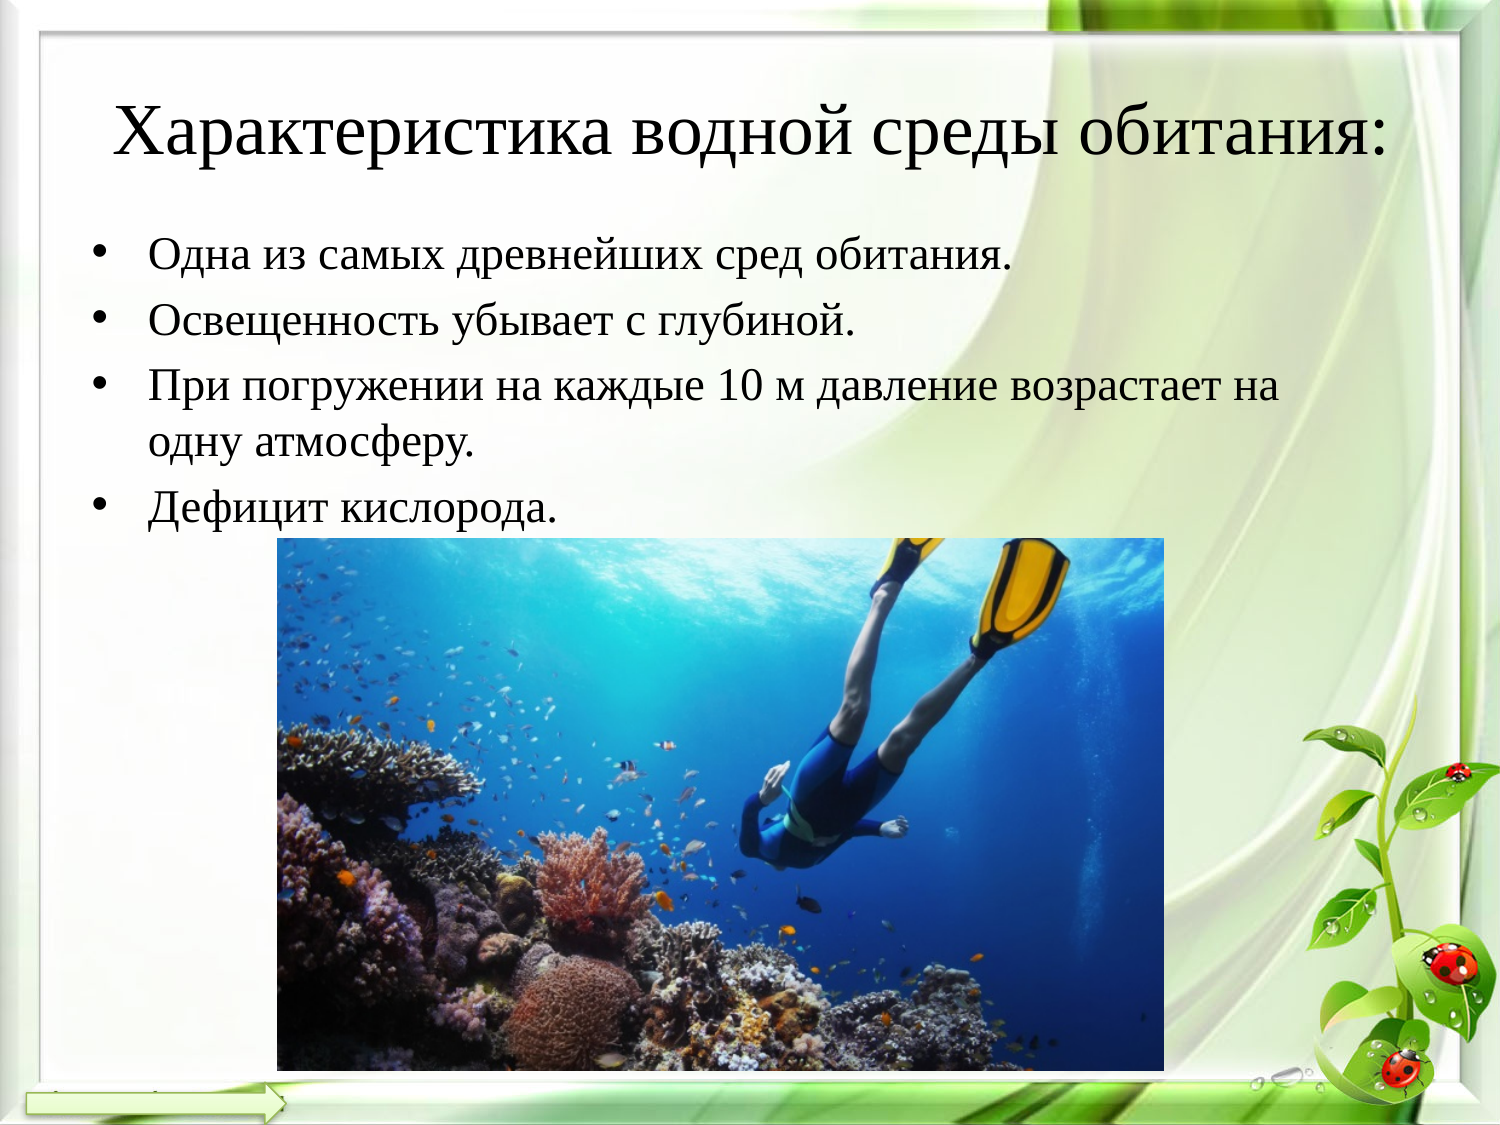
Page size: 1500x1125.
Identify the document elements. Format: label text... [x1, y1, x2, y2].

picture [0, 0, 1500, 1125]
title Характеристика водной среды обитания: [76, 30, 1427, 219]
text_box [25, 1081, 287, 1125]
list Одна из самых древнейших сред обитания. Освещенность убывает с глубиной. При погружении на каждые 10 м давление возрастает на одну атмосферу. Дефицит кислорода. [76, 214, 1402, 534]
